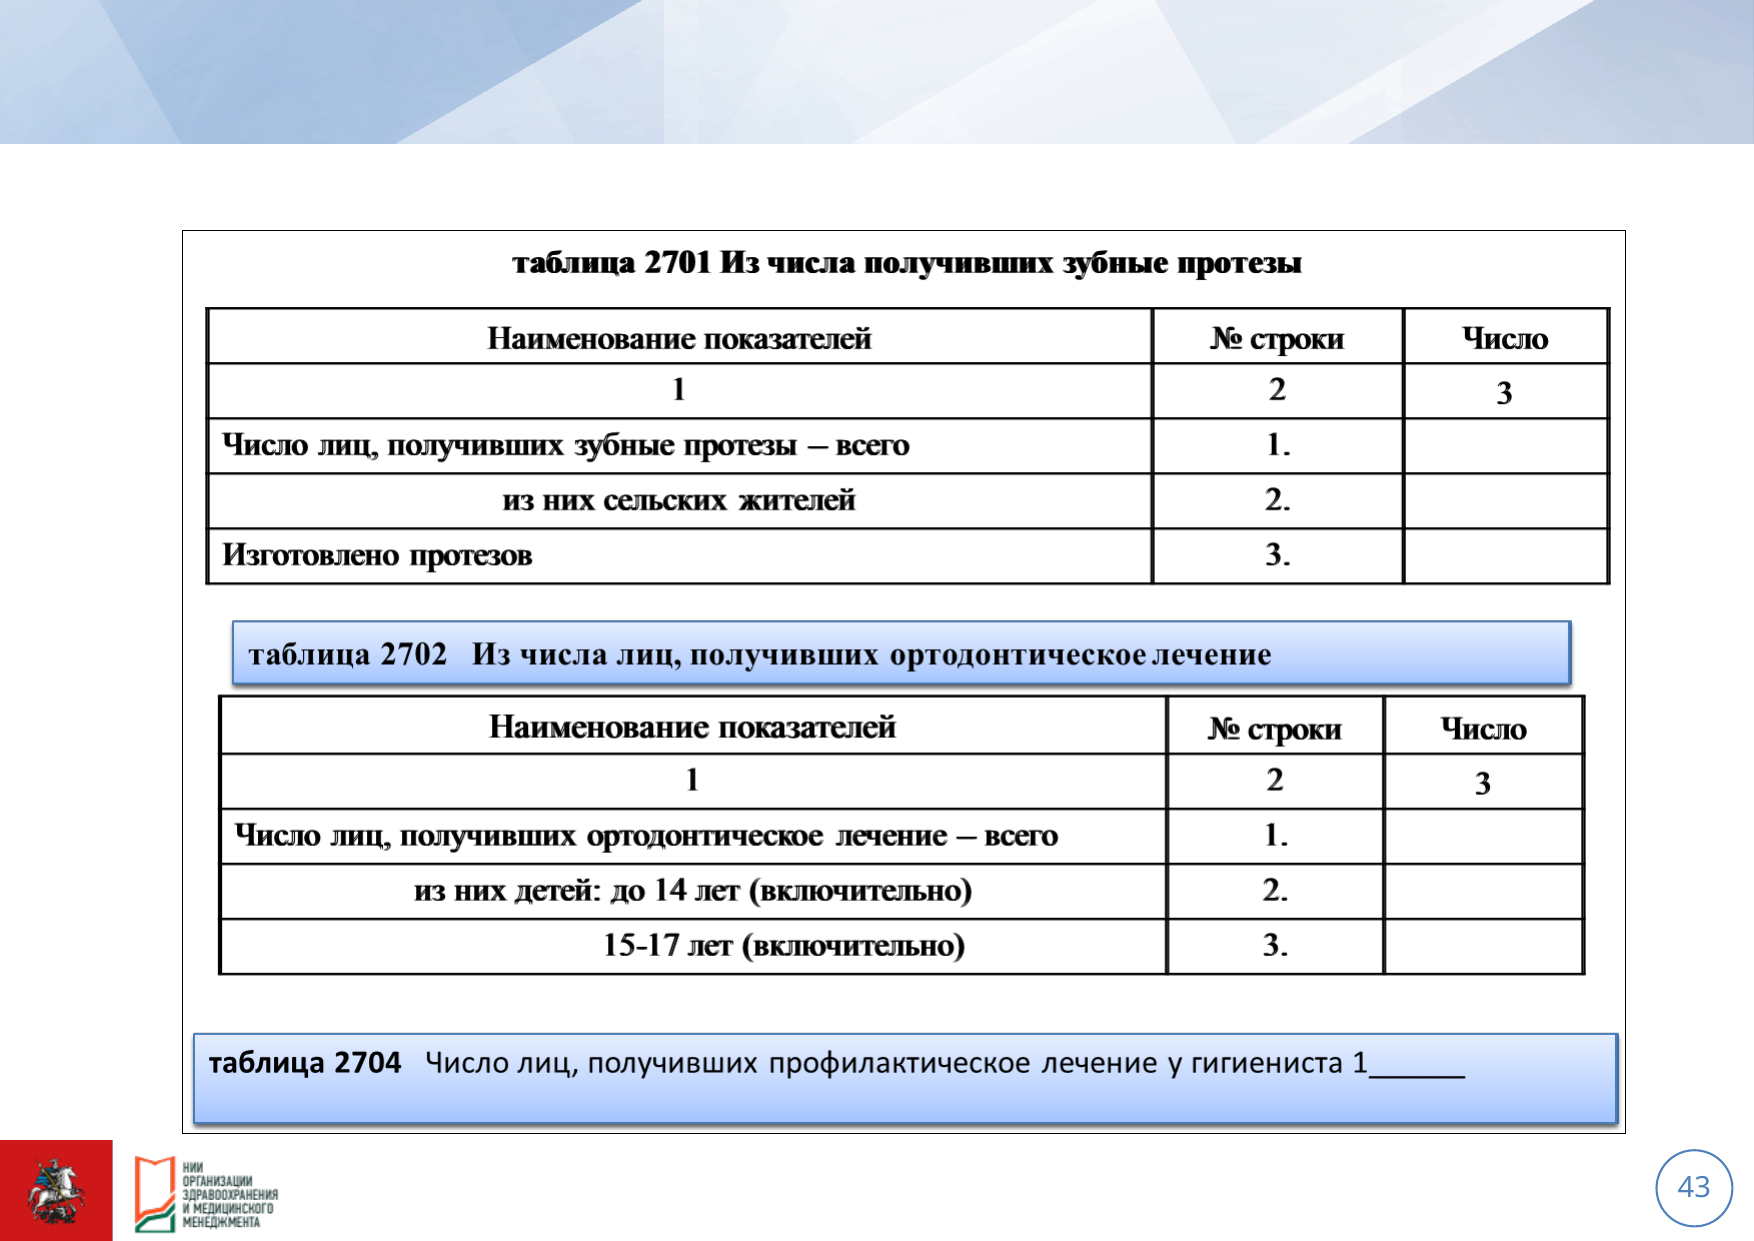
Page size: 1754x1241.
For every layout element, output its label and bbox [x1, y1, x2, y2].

picture [0, 0, 1754, 144]
picture [182, 230, 1626, 1134]
